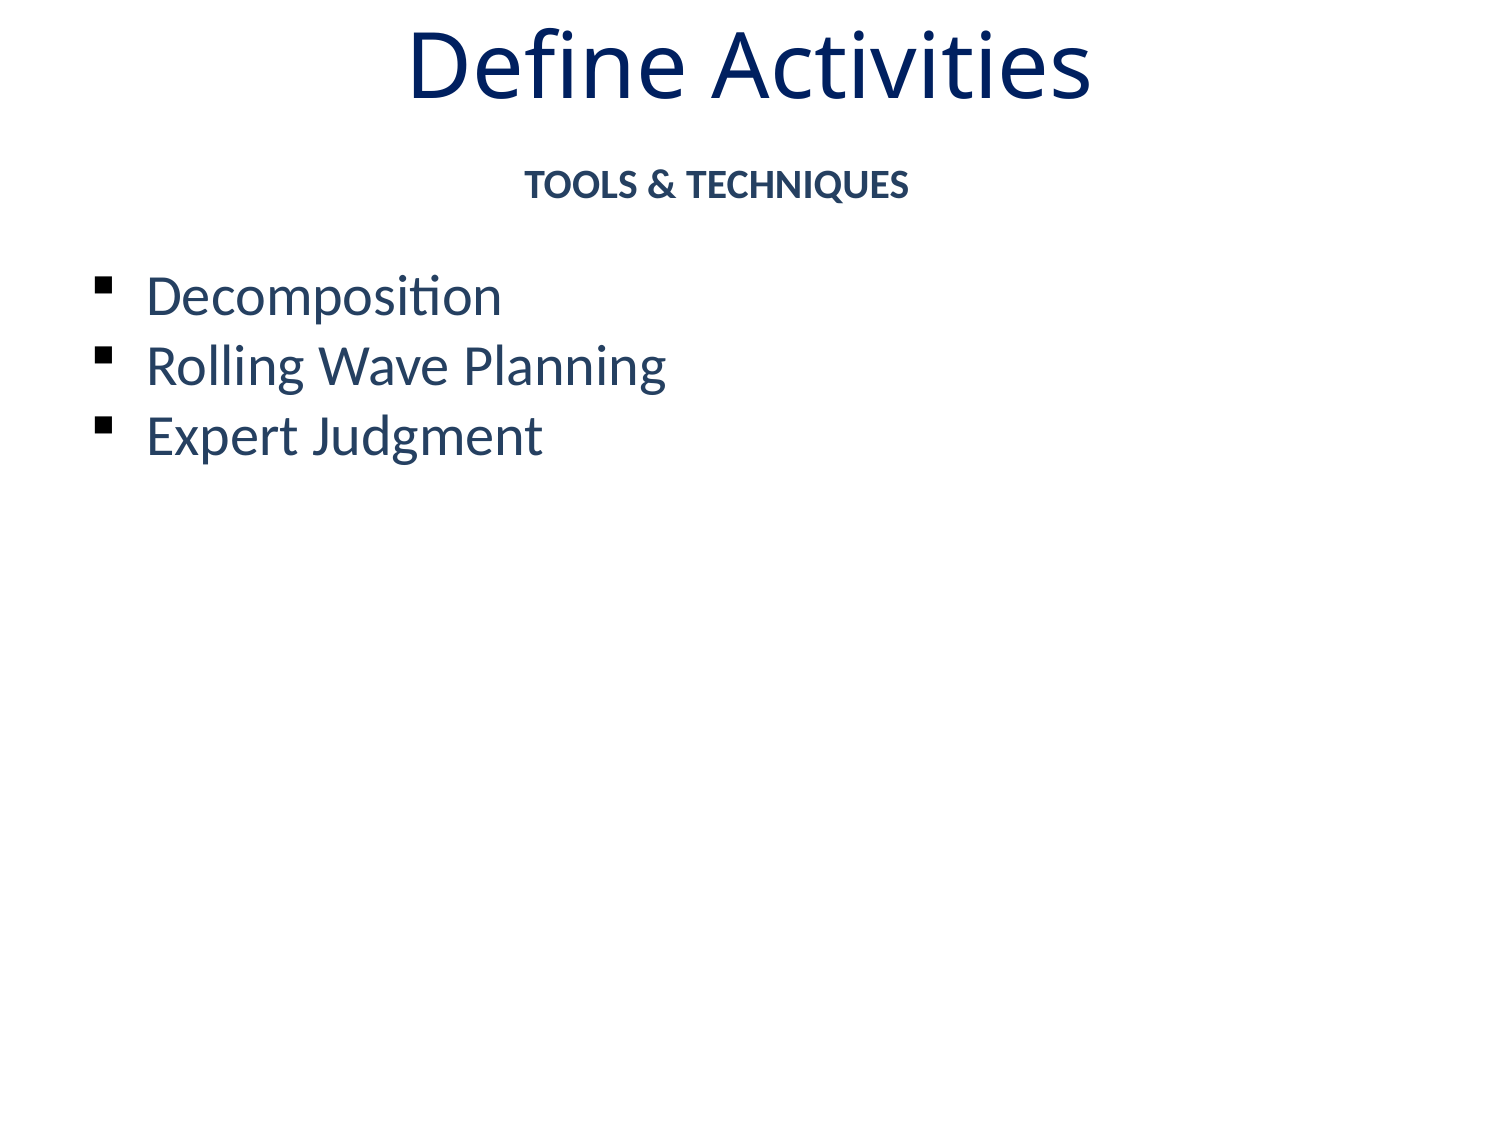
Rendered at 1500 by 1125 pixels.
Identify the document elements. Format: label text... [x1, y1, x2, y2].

list Decomposition Rolling Wave Planning Expert Judgment [75, 249, 1425, 1035]
text_box Define Activities [187, 0, 1313, 125]
text_box Tools & Techniques [509, 149, 925, 215]
